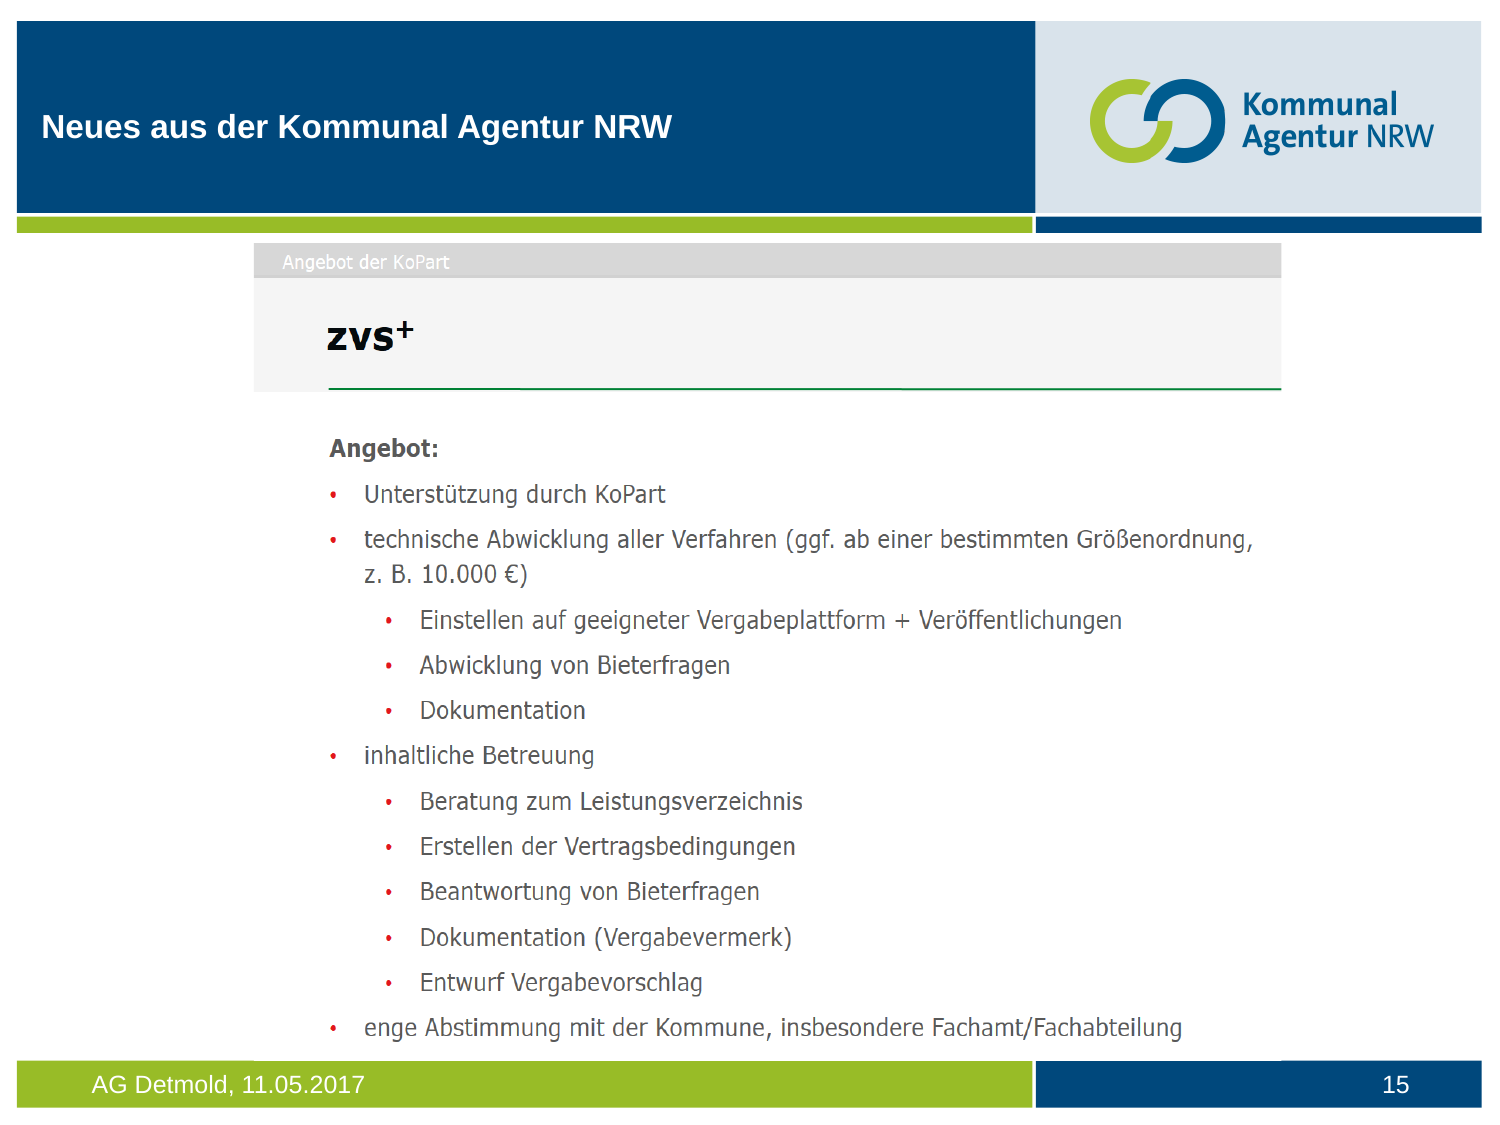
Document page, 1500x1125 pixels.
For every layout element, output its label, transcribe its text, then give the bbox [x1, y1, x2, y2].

footer AG Detmold, 11.05.2017 [76, 1061, 971, 1104]
slide_number 15 [1074, 1060, 1425, 1107]
picture [1076, 72, 1447, 171]
slide_number Neues aus der Kommunal Agentur NRW [41, 64, 987, 178]
picture [253, 243, 1282, 1061]
